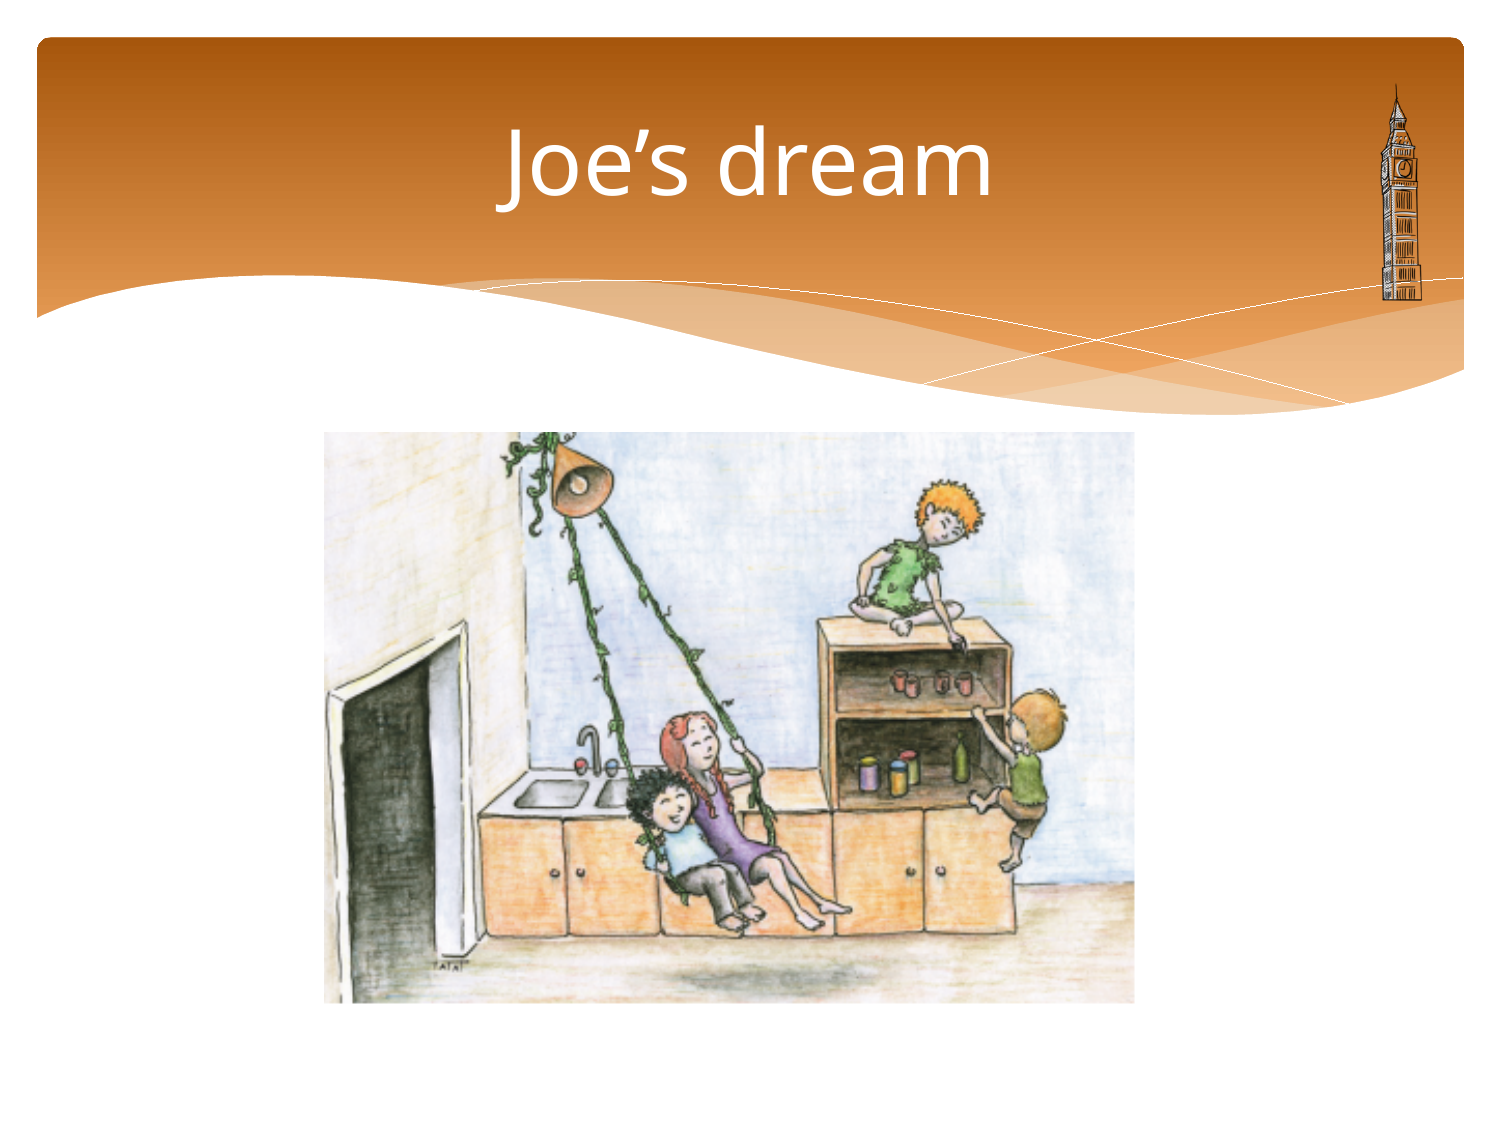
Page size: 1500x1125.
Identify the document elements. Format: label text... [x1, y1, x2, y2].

title Joe’s dream [75, 55, 1314, 261]
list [324, 432, 1137, 1009]
picture [1316, 55, 1474, 346]
